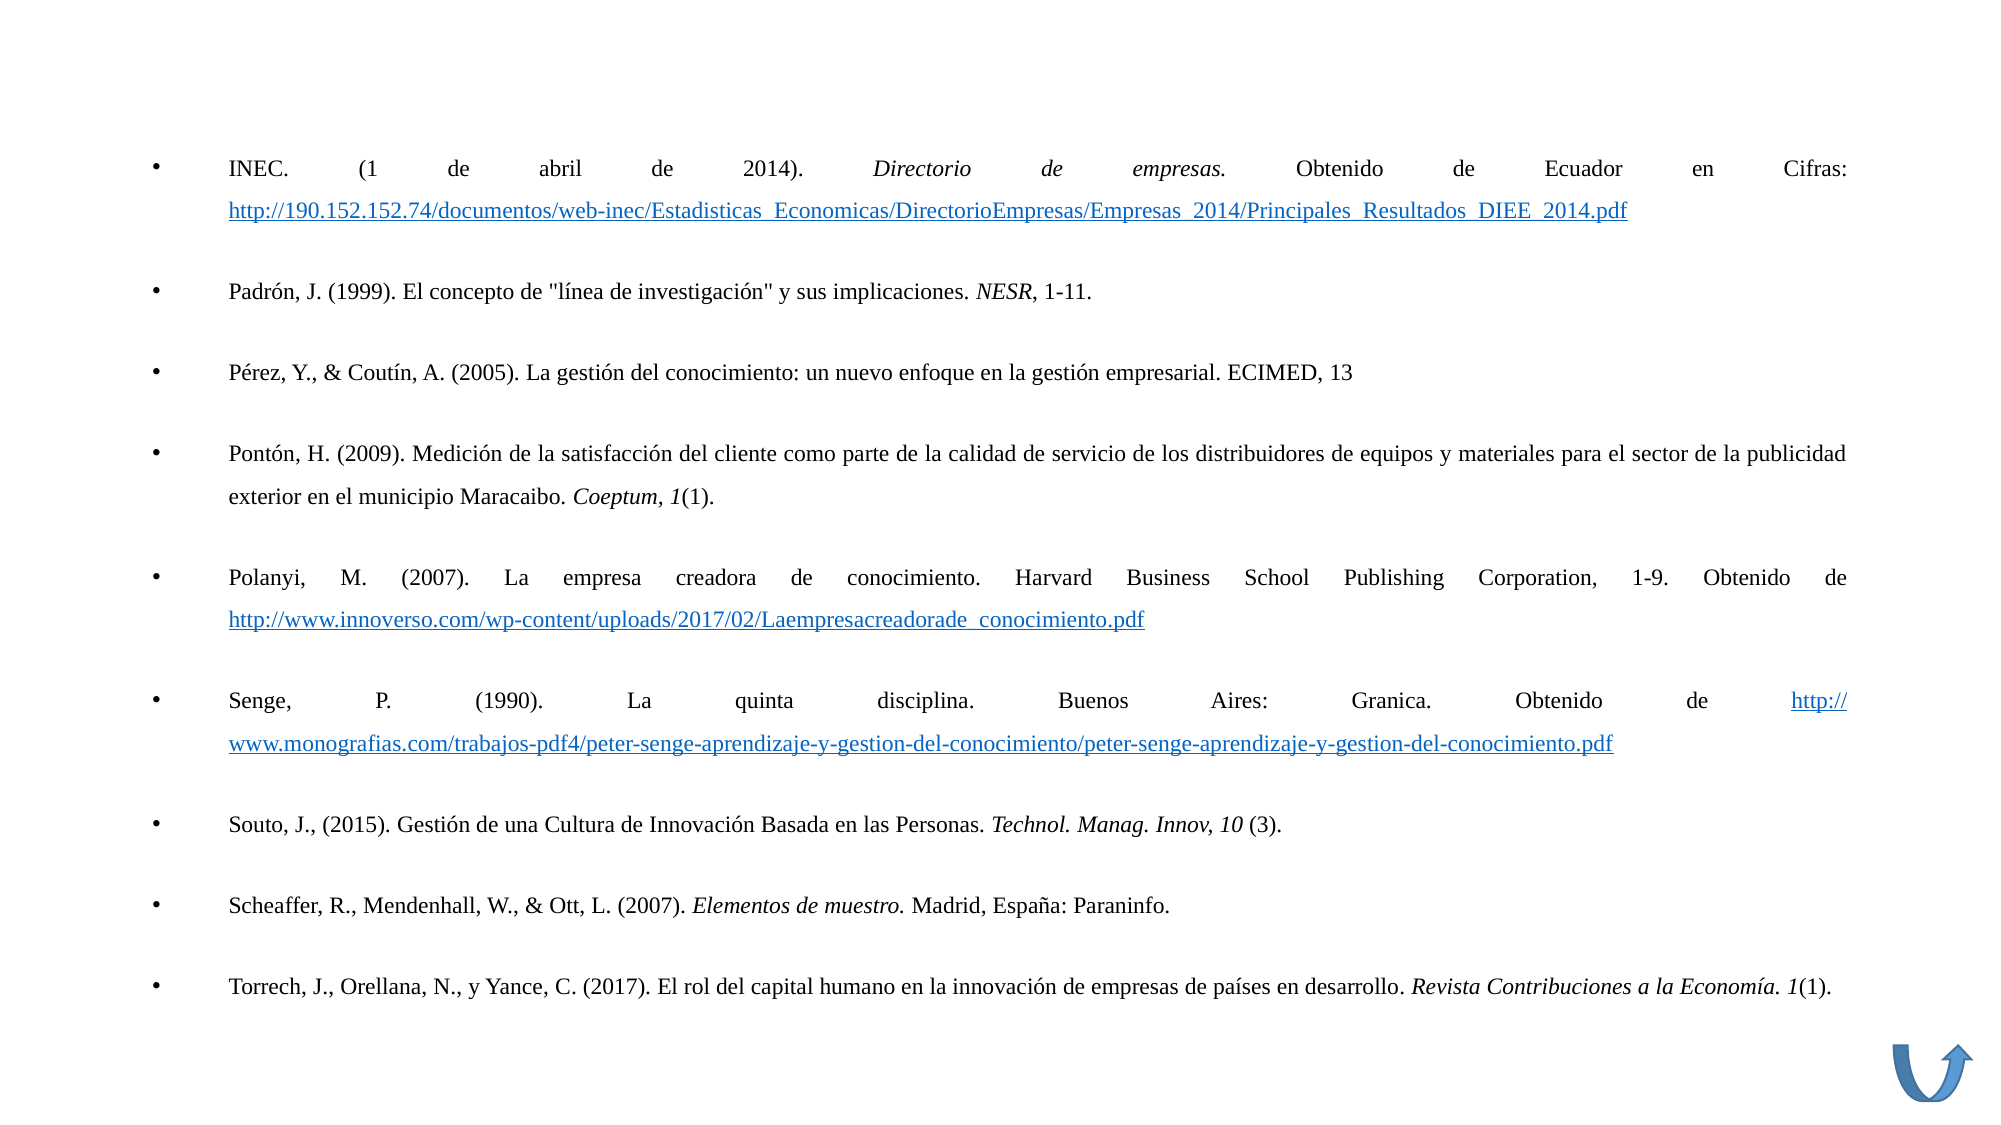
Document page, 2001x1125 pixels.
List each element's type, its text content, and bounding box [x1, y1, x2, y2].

text_box [1892, 1043, 1974, 1103]
list INEC. (1 de abril de 2014). Directorio de empresas. Obtenido de Ecuador en Cifras: http://190.152.152.74/documentos/web-inec/Estadisticas_Economicas/DirectorioEmpresas/Empresas_2014/Principales_Resultados_DIEE_2014.pdf Padrón, J. (1999). El concepto de "línea de investigación" y sus implicaciones. NESR, 1-11. Pérez, Y., & Coutín, A. (2005). La gestión del conocimiento: un nuevo enfoque en la gestión empresarial. ECIMED, 13 Pontón, H. (2009). Medición de la satisfacción del cliente como parte de la calidad de servicio de los distribuidores de equipos y materiales para el sector de la publicidad exterior en el municipio Maracaibo. Coeptum, 1(1). Polanyi, M. (2007). La empresa creadora de conocimiento. Harvard Business School Publishing Corporation, 1-9. Obtenido de http://www.innoverso.com/wp-content/uploads/2017/02/Laempresacreadorade_conocimiento.pdf Senge, P. (1990). La quinta disciplina. Buenos Aires: Granica. Obtenido de http://www.monografias.com/trabajos-pdf4/peter-senge-aprendizaje-y-gestion-del-conocimiento/peter-senge-aprendizaje-y-gestion-del-conocimiento.pdf Souto, J., (2015). Gestión de una Cultura de Innovación Basada en las Personas. Technol. Manag. Innov, 10 (3). Scheaffer, R., Mendenhall, W., & Ott, L. (2007). Elementos de muestro. Madrid, España: Paraninfo. Torrech, J., Orellana, N., y Yance, C. (2017). El rol del capital humano en la innovación de empresas de países en desarrollo. Revista Contribuciones a la Economía. 1(1). [137, 130, 1863, 1014]
